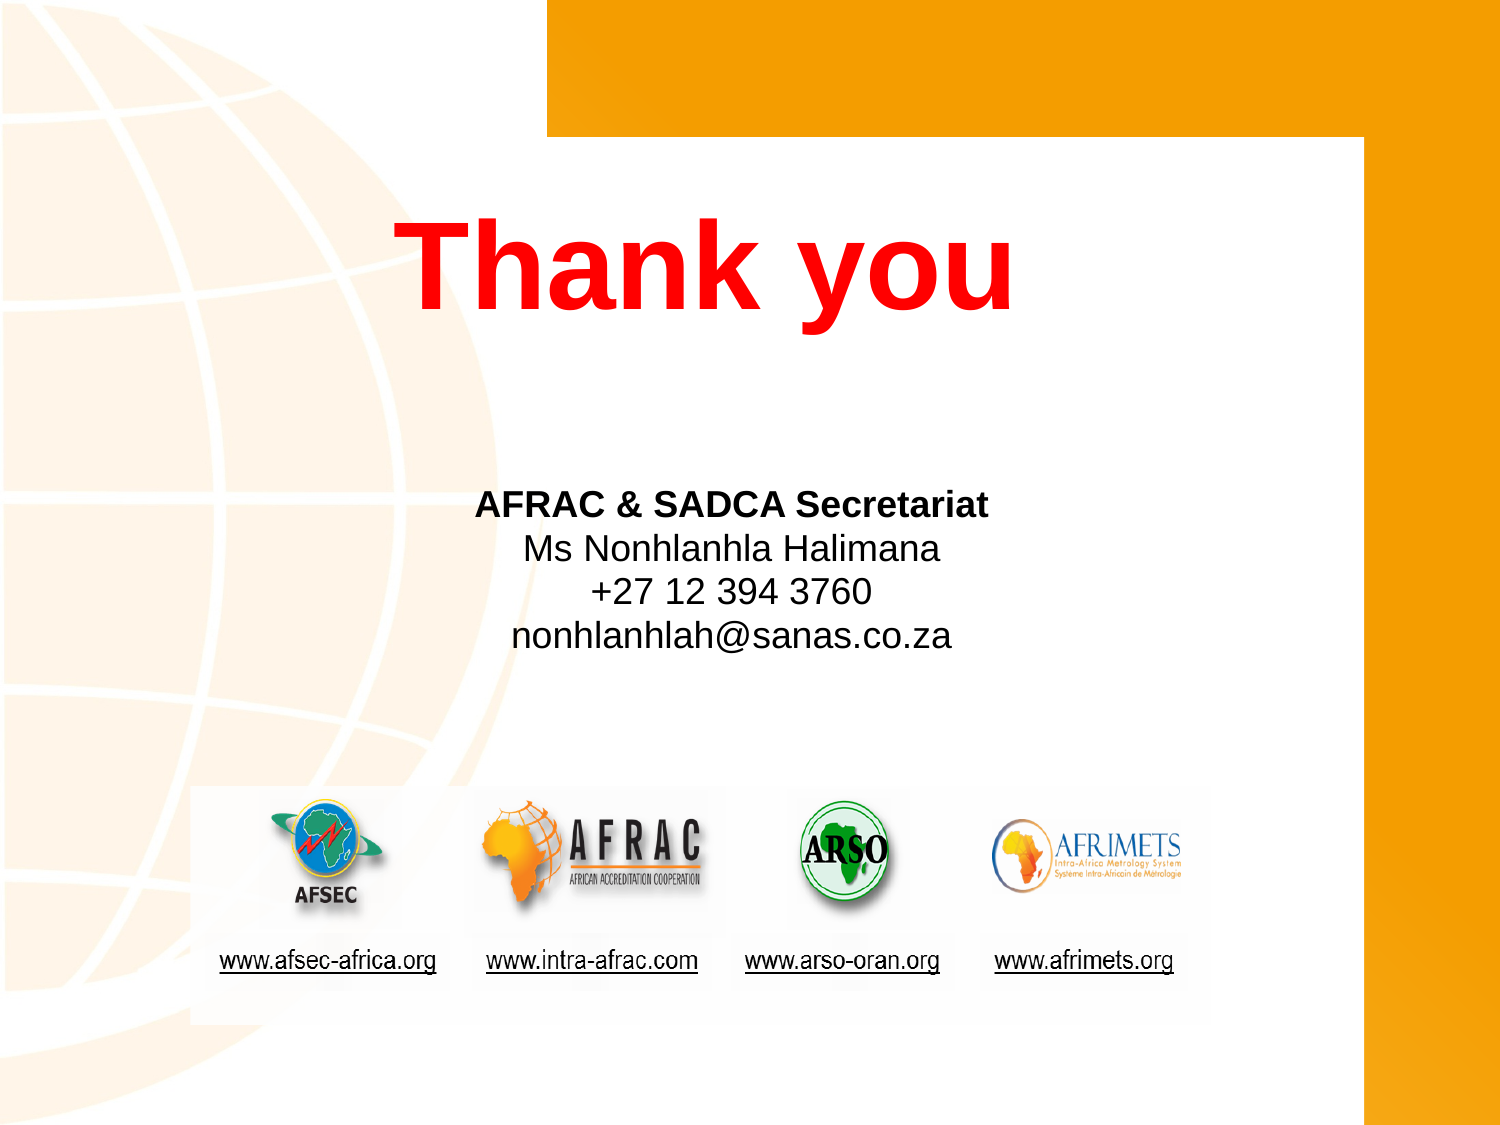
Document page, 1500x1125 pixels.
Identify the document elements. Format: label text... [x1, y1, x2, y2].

subtitle AFRAC & SADCA Secretariat Ms Nonhlanhla Halimana +27 12 394 3760 nonhlanhlah@sanas.co.za [551, 436, 1257, 787]
picture [0, 0, 1211, 1125]
title Thank you [551, 184, 1352, 426]
